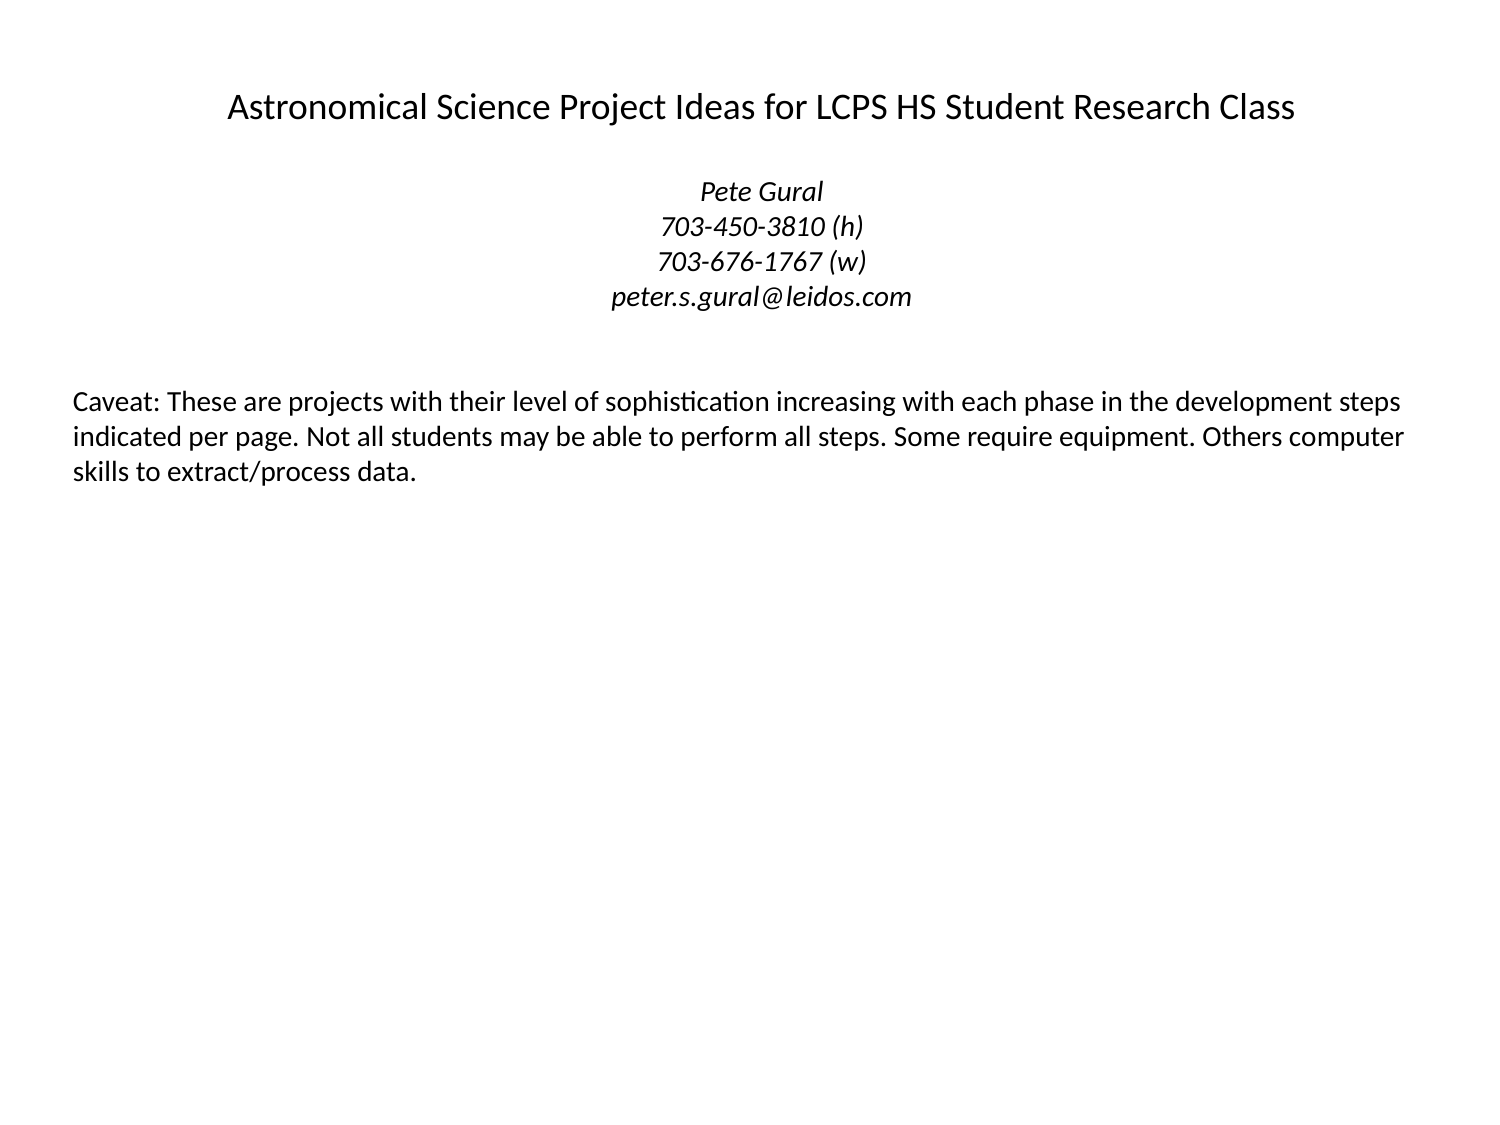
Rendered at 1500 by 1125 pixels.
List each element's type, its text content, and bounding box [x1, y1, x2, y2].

text_box Astronomical Science Project Ideas for LCPS HS Student Research Class Pete Gural 703-450-3810 (h) 703-676-1767 (w) peter.s.gural@leidos.com [212, 74, 1312, 320]
text_box Caveat: These are projects with their level of sophistication increasing with each phase in the development steps indicated per page. Not all students may be able to perform all steps. Some require equipment. Others computer skills to extract/process data. [58, 375, 1459, 495]
